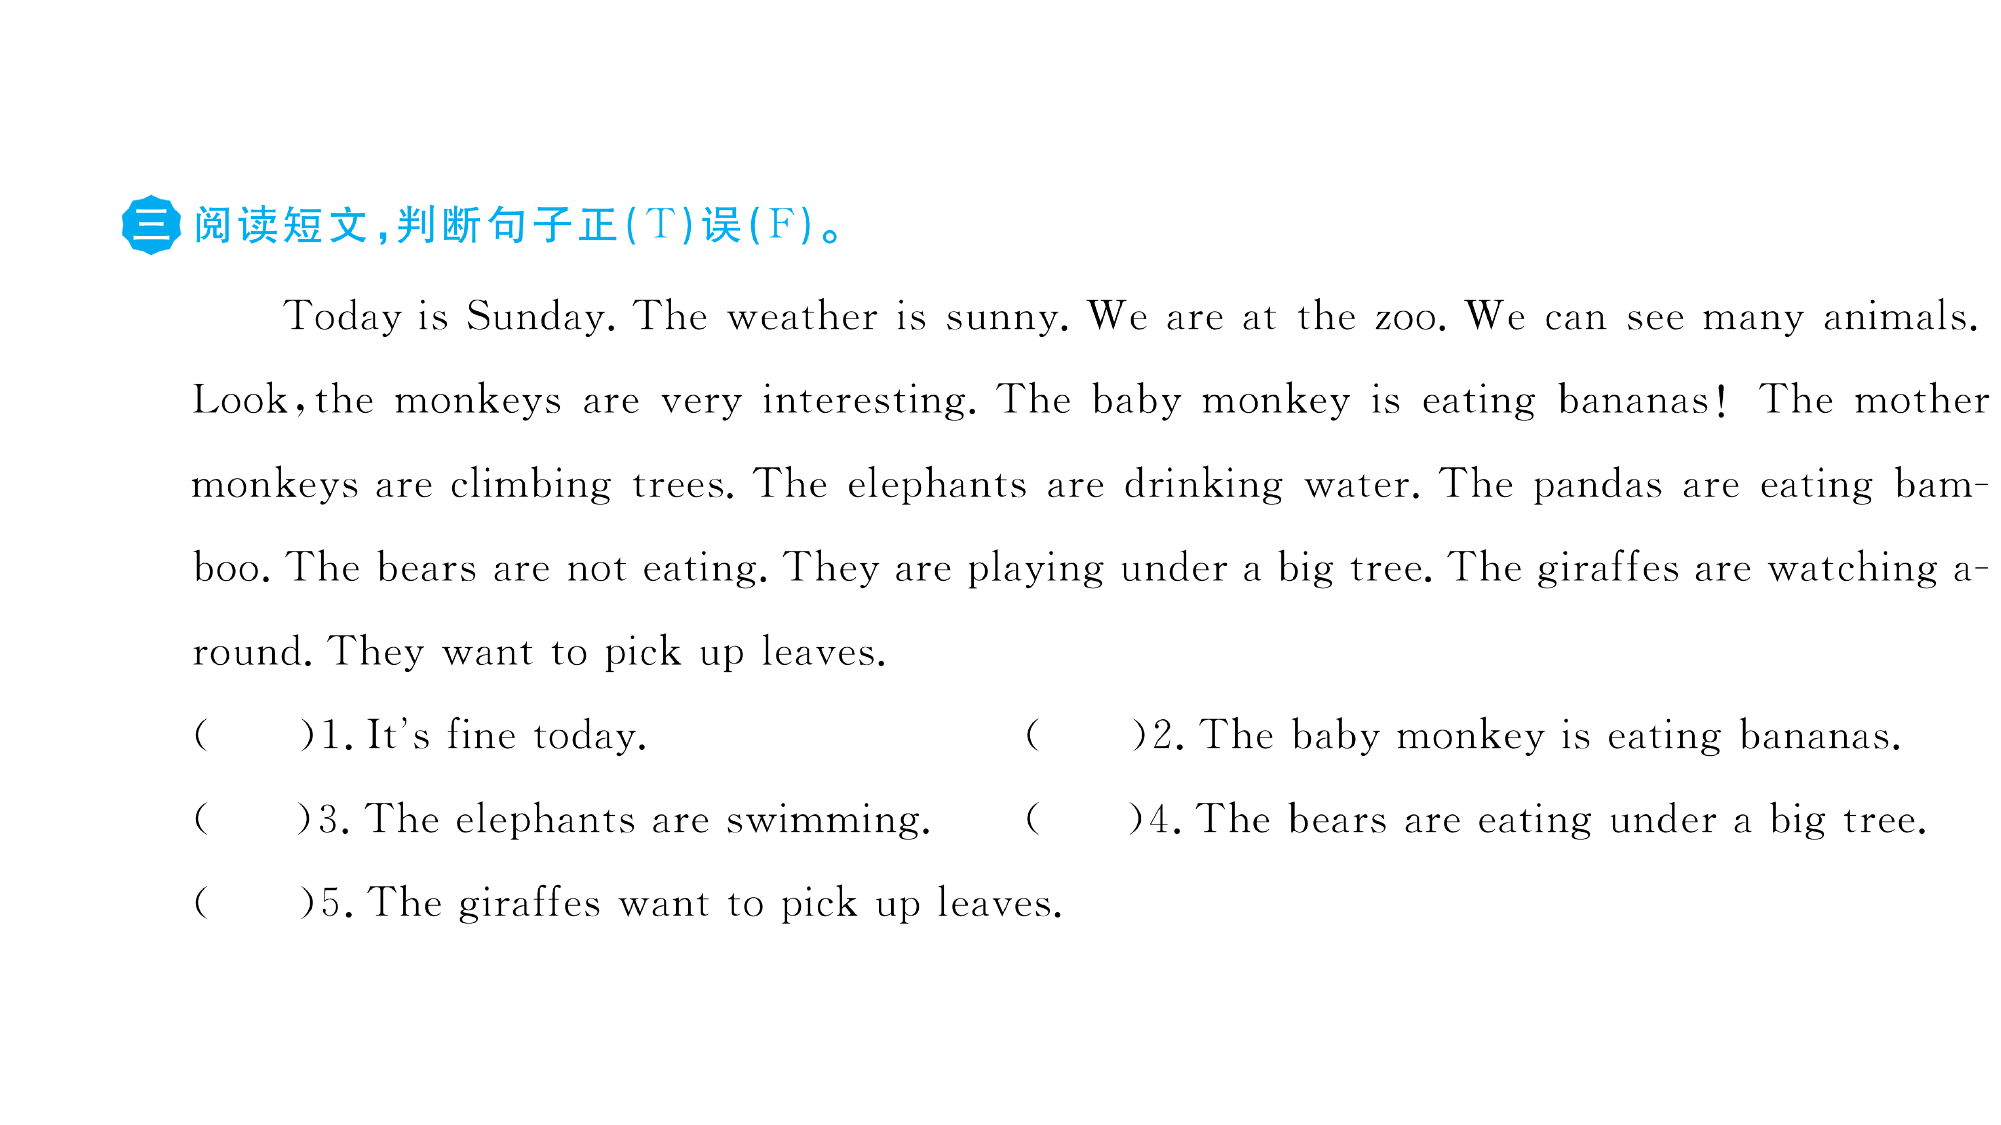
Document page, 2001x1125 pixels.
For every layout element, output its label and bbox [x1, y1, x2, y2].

picture [118, 177, 2000, 943]
